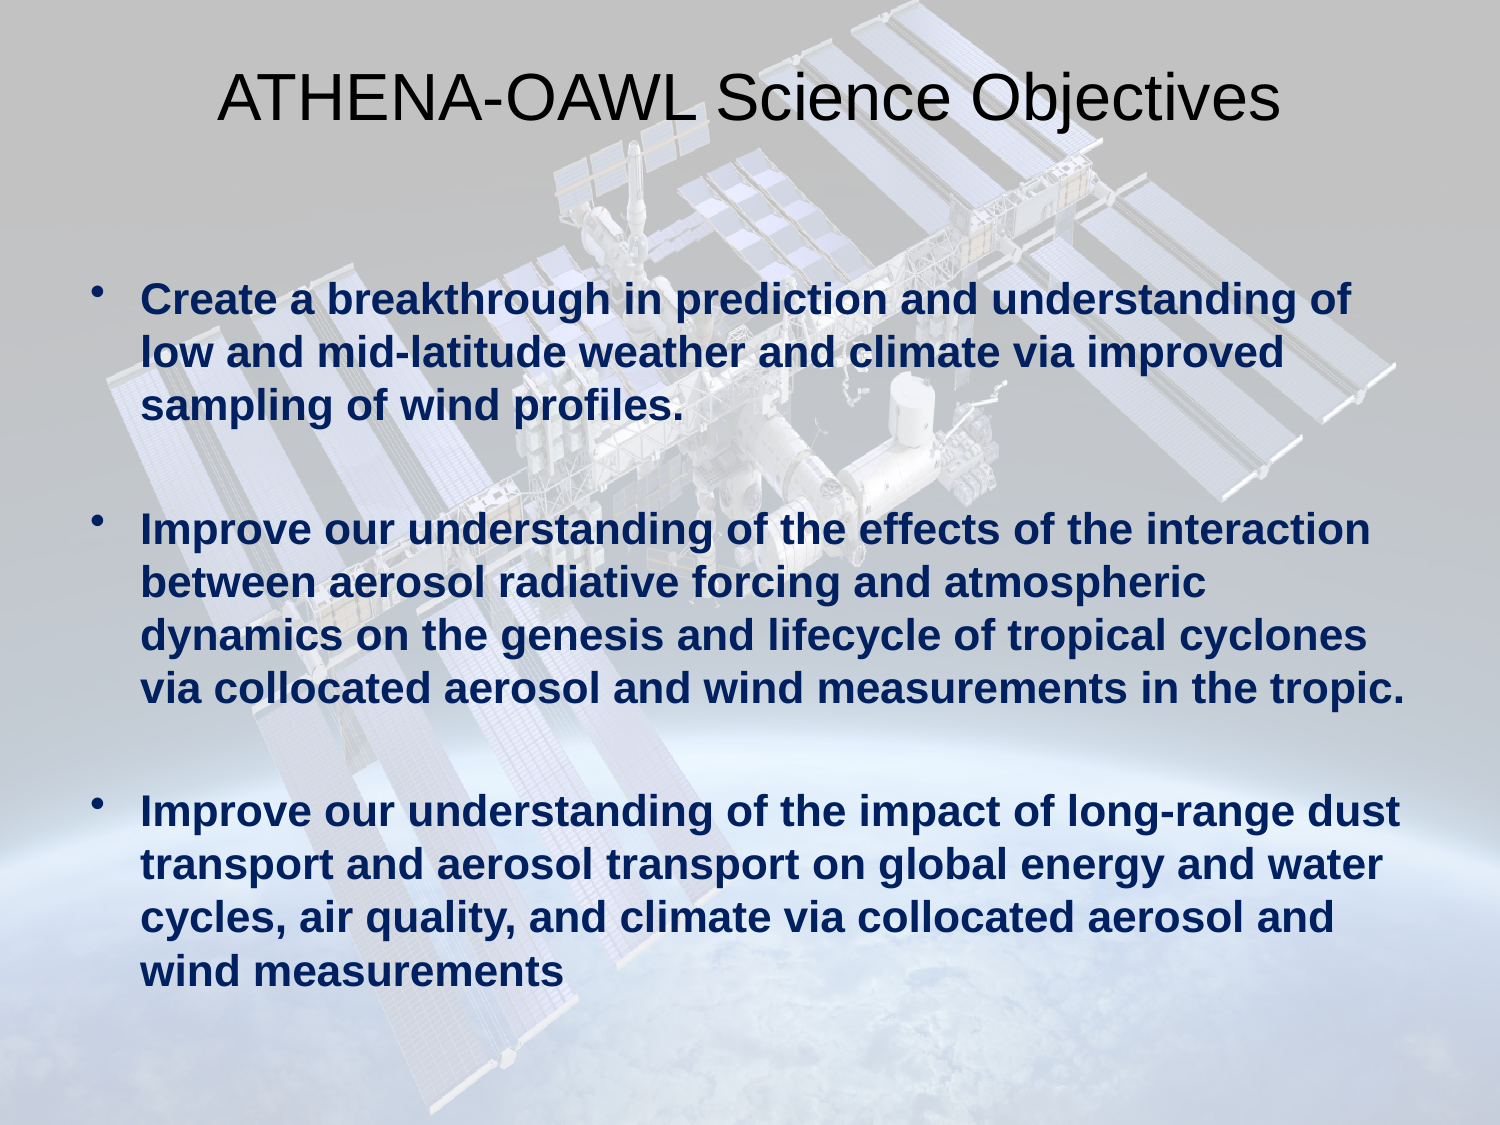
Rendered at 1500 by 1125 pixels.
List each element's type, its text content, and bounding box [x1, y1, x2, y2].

title ATHENA-OAWL Science Objectives [75, 0, 1425, 188]
list Create a breakthrough in prediction and understanding of low and mid-latitude weather and climate via improved sampling of wind profiles. Improve our understanding of the effects of the interaction between aerosol radiative forcing and atmospheric dynamics on the genesis and lifecycle of tropical cyclones via collocated aerosol and wind measurements in the tropic. Improve our understanding of the impact of long-range dust transport and aerosol transport on global energy and water cycles, air quality, and climate via collocated aerosol and wind measurements [75, 262, 1425, 1005]
